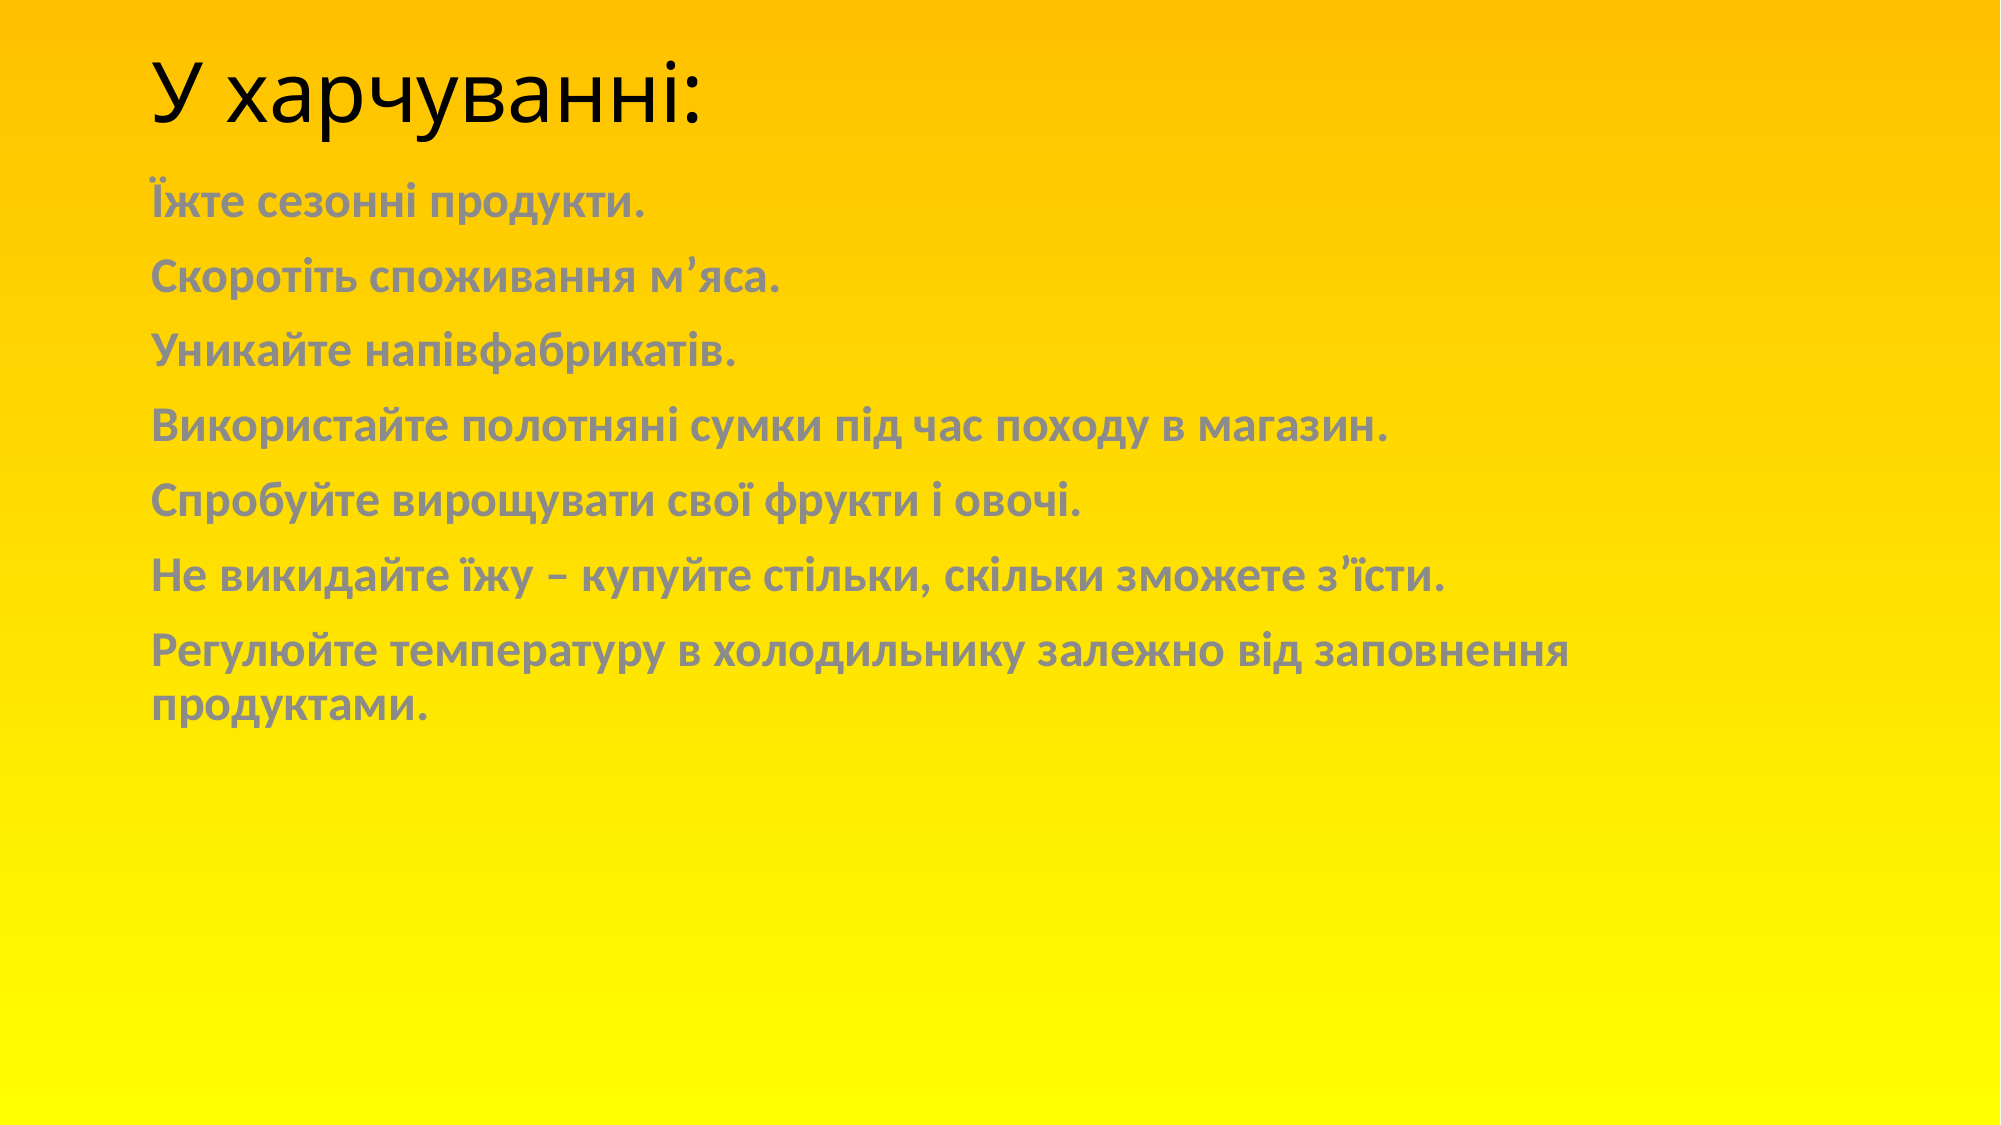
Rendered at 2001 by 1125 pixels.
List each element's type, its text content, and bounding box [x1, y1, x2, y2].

title У харчуванні: [136, 44, 1862, 148]
list Їжте сезонні продукти. Скоротіть споживання м’яса. Уникайте напівфабрикатів. Використайте полотняні сумки під час походу в магазин. Спробуйте вирощувати свої фрукти і овочі. Не викидайте їжу – купуйте стільки, скільки зможете з’їсти. Регулюйте температуру в холодильнику залежно від заповнення продуктами. [136, 166, 1862, 999]
